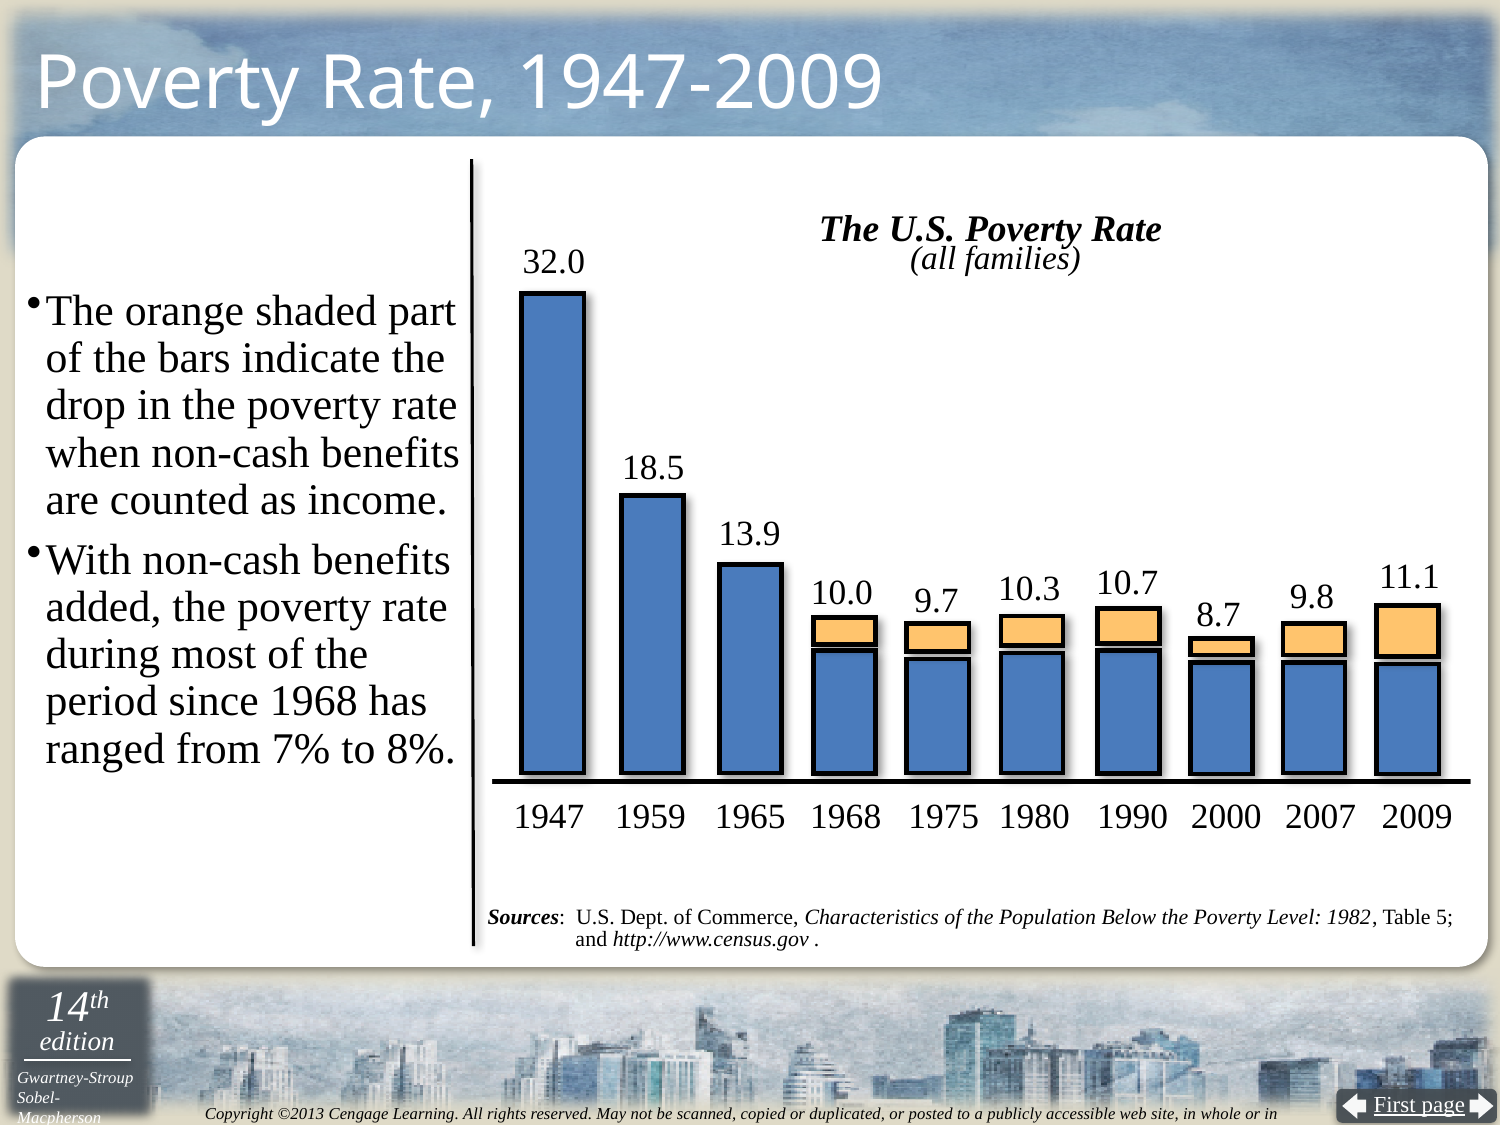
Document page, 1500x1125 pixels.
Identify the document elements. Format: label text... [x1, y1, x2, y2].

text_box 10.7 [1096, 559, 1159, 602]
text_box [1190, 662, 1253, 774]
text_box [1190, 638, 1253, 656]
text_box 1975 [908, 793, 980, 836]
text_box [621, 444, 685, 774]
text_box [906, 623, 969, 652]
text_box [813, 617, 876, 645]
text_box 1965 [714, 793, 786, 836]
text_box 23.5 [27, 124, 1481, 139]
text_box 2007 [1285, 793, 1357, 836]
text_box 1968 [810, 793, 882, 836]
text_box [1282, 623, 1345, 656]
title Poverty Rate, 1947-2009 [19, 25, 1481, 124]
text_box 1980 [998, 793, 1071, 836]
text_box 10.3 [998, 564, 1061, 608]
text_box [1097, 650, 1160, 774]
text_box [1000, 653, 1064, 774]
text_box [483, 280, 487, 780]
text_box 2000 [1190, 793, 1263, 836]
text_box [718, 509, 782, 774]
text_box [14, 135, 1489, 968]
text_box The orange shaded part of the bars indicate the drop in the poverty rate when non-cash benefits are counted as income. With non-cash benefits added, the poverty rate during most of the period since 1968 has ranged from 7% to 8%. [11, 280, 466, 780]
text_box 10.0 [810, 569, 874, 612]
picture [153, 994, 1479, 1091]
text_box Sources: U.S. Dept. of Commerce, Characteristics of the Population Below the Poverty Level: 1982, Table 5; and http://www.census.gov . [472, 900, 1481, 958]
text_box [1376, 664, 1439, 775]
text_box 8.7 [1196, 591, 1241, 634]
text_box 1990 [1097, 793, 1169, 836]
text_box 1959 [615, 793, 687, 836]
text_box 9.8 [1280, 573, 1338, 616]
text_box 1947 [513, 793, 585, 836]
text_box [521, 237, 586, 774]
text_box 11.1 [1370, 553, 1441, 597]
text_box [813, 651, 876, 774]
text_box [1282, 662, 1346, 774]
text_box [1000, 615, 1064, 646]
text_box [906, 659, 969, 773]
text_box 2009 [1381, 792, 1453, 836]
text_box 9.7 [914, 577, 960, 620]
text_box The U.S. Poverty Rate (all families) [762, 208, 1229, 283]
text_box [1376, 605, 1439, 657]
text_box [1097, 608, 1160, 644]
